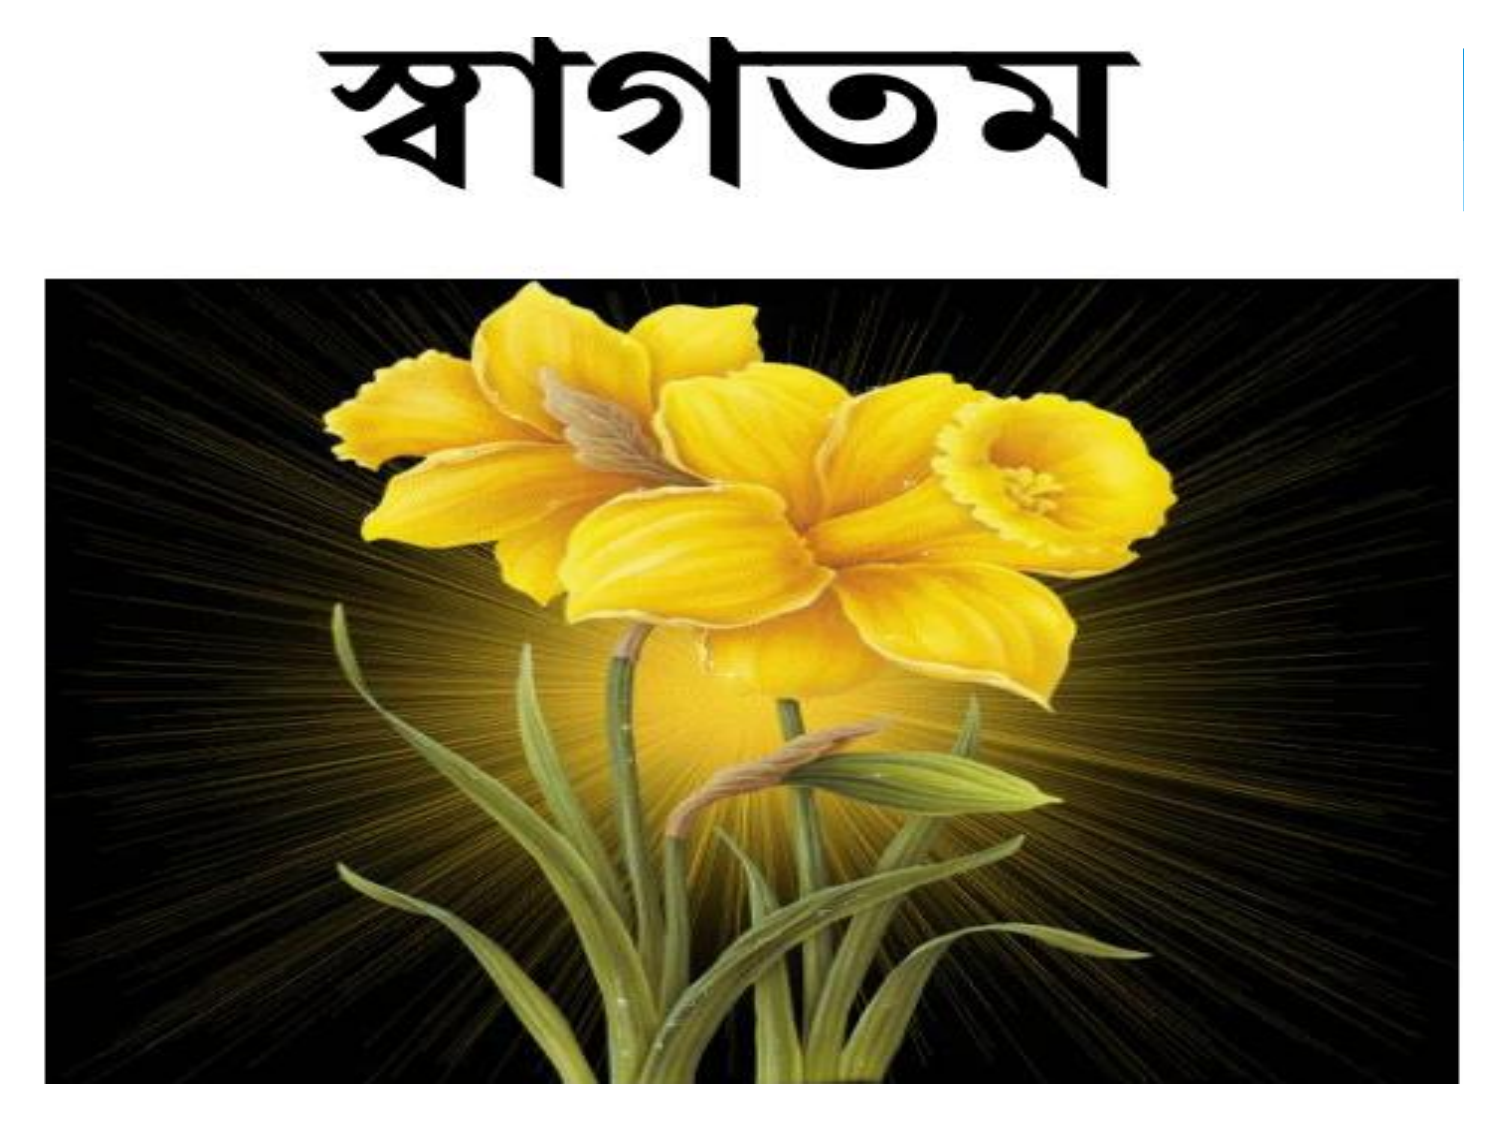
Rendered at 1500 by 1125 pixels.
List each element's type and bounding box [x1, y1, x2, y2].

picture [37, 37, 1463, 1085]
